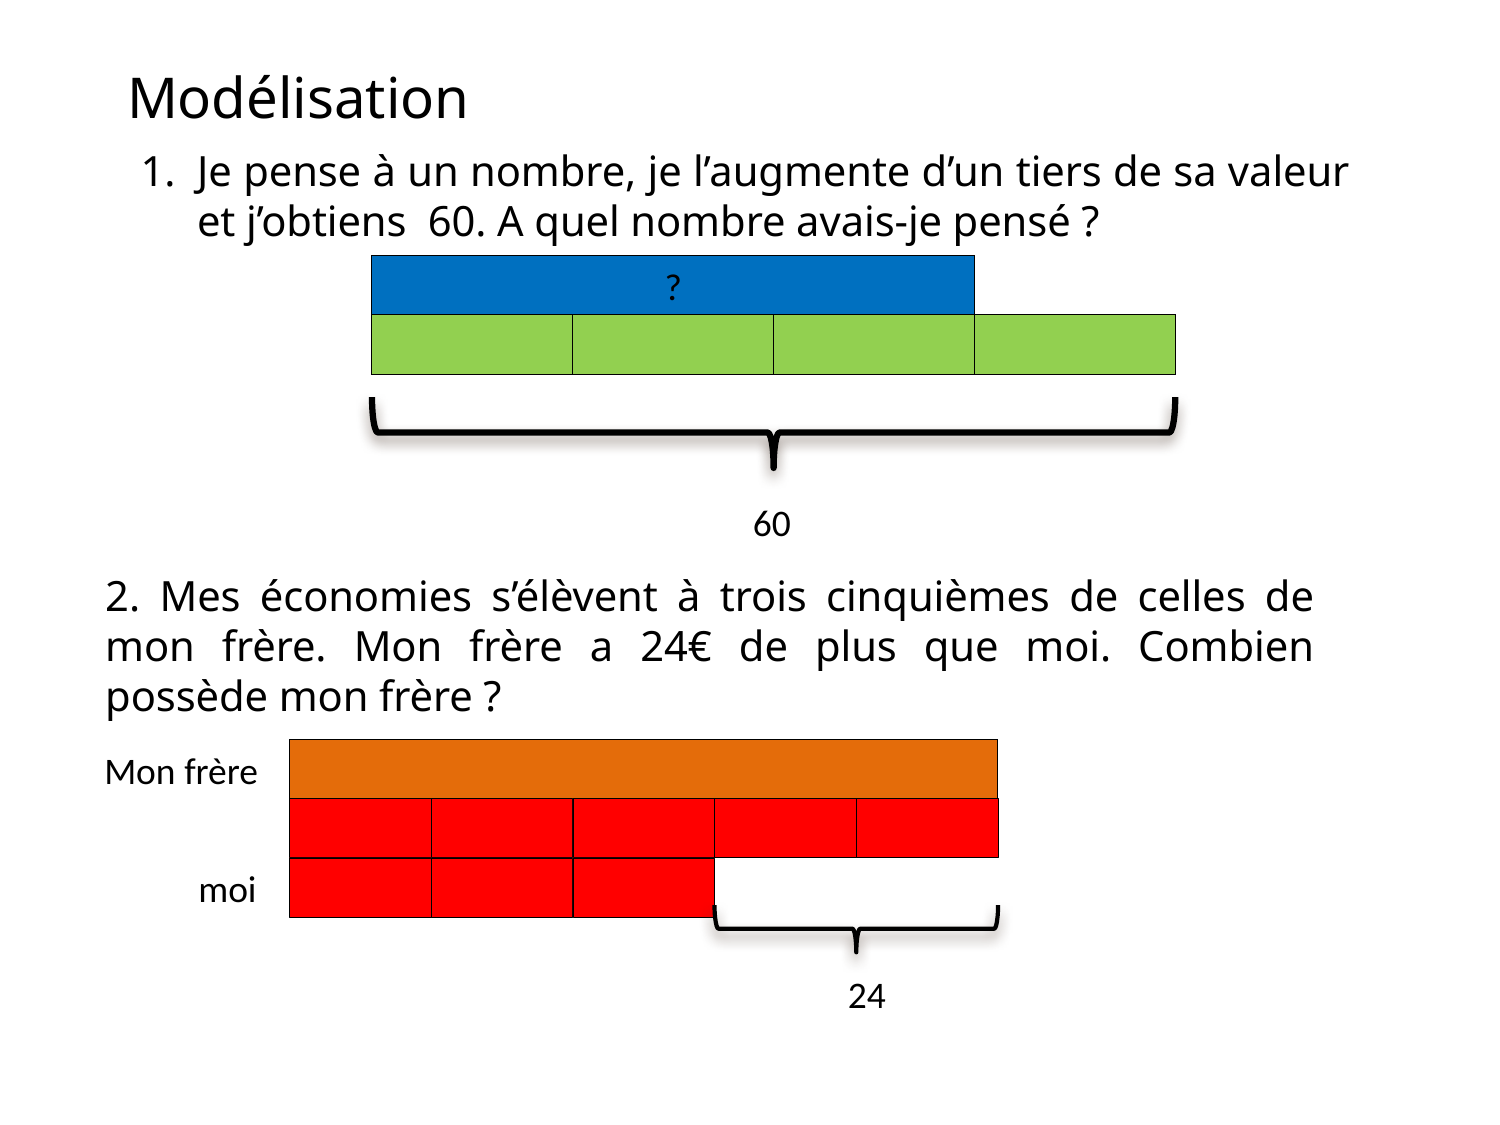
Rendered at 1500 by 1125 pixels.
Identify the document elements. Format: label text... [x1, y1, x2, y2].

text_box [287, 797, 429, 856]
text_box [289, 739, 998, 797]
text_box [429, 797, 571, 856]
text_box [712, 905, 1001, 955]
text_box [571, 856, 717, 919]
text_box Je pense à un nombre, je l’augmente d’un tiers de sa valeur et j’obtiens 60. A quel nombre avais-je pensé ? [123, 137, 1365, 252]
text_box [371, 314, 572, 375]
text_box [572, 314, 773, 375]
text_box ? [371, 255, 975, 314]
text_box [854, 797, 1000, 860]
text_box [571, 797, 712, 856]
text_box Mon frère [89, 739, 274, 800]
text_box [429, 856, 571, 919]
text_box 24 [833, 964, 901, 1024]
text_box [712, 797, 854, 860]
title Modélisation [112, 19, 1388, 173]
text_box [287, 856, 429, 919]
text_box moi [183, 857, 272, 918]
text_box [368, 397, 1179, 472]
text_box 60 [738, 491, 963, 552]
text_box 2. Mes économies s’élèvent à trois cinquièmes de celles de mon frère. Mon frère a 24€ de plus que moi. Combien possède mon frère ? [88, 562, 1329, 728]
text_box [773, 314, 974, 375]
text_box [974, 314, 1176, 375]
